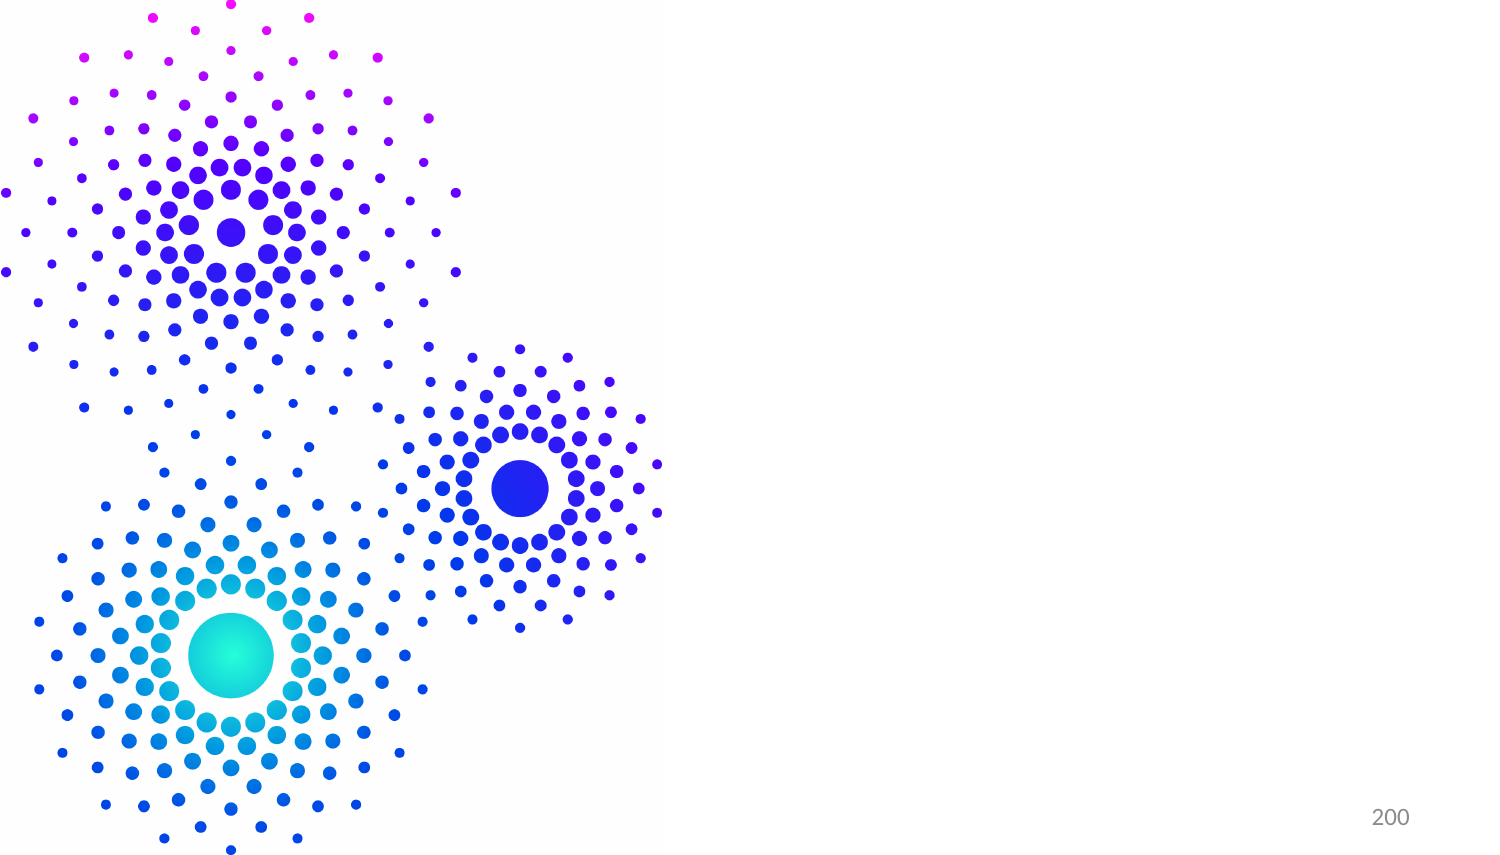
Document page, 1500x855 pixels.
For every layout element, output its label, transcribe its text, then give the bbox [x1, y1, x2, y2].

picture [1, 0, 662, 855]
slide_number 200 [1074, 792, 1425, 838]
